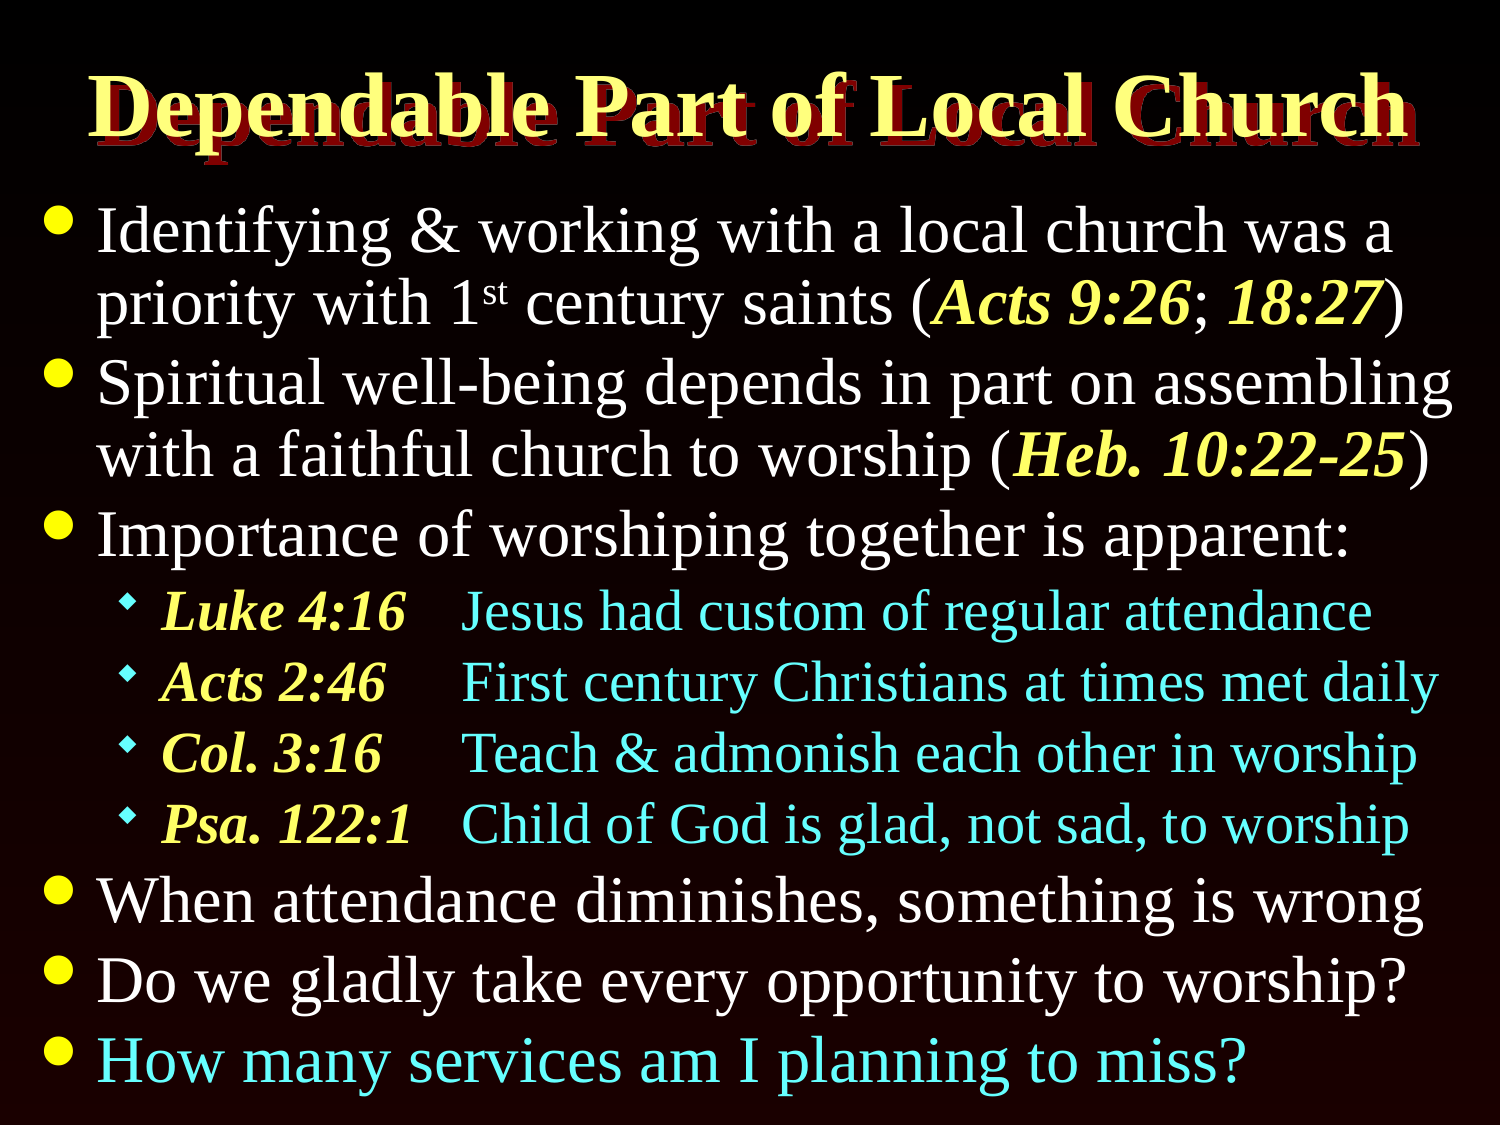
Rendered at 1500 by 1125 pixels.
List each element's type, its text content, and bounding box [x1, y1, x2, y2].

list Identifying & working with a local church was a priority with 1st century saints (Acts 9:26; 18:27) Spiritual well-being depends in part on assembling with a faithful church to worship (Heb. 10:22-25) Importance of worshiping together is apparent: Luke 4:16 Jesus had custom of regular attendance Acts 2:46 First century Christians at times met daily Col. 3:16 Teach & admonish each other in worship Psa. 122:1 Child of God is glad, not sad, to worship When attendance diminishes, something is wrong Do we gladly take every opportunity to worship? How many services am I planning to miss? [24, 187, 1500, 1125]
title Dependable Part of Local Church [0, 0, 1500, 200]
